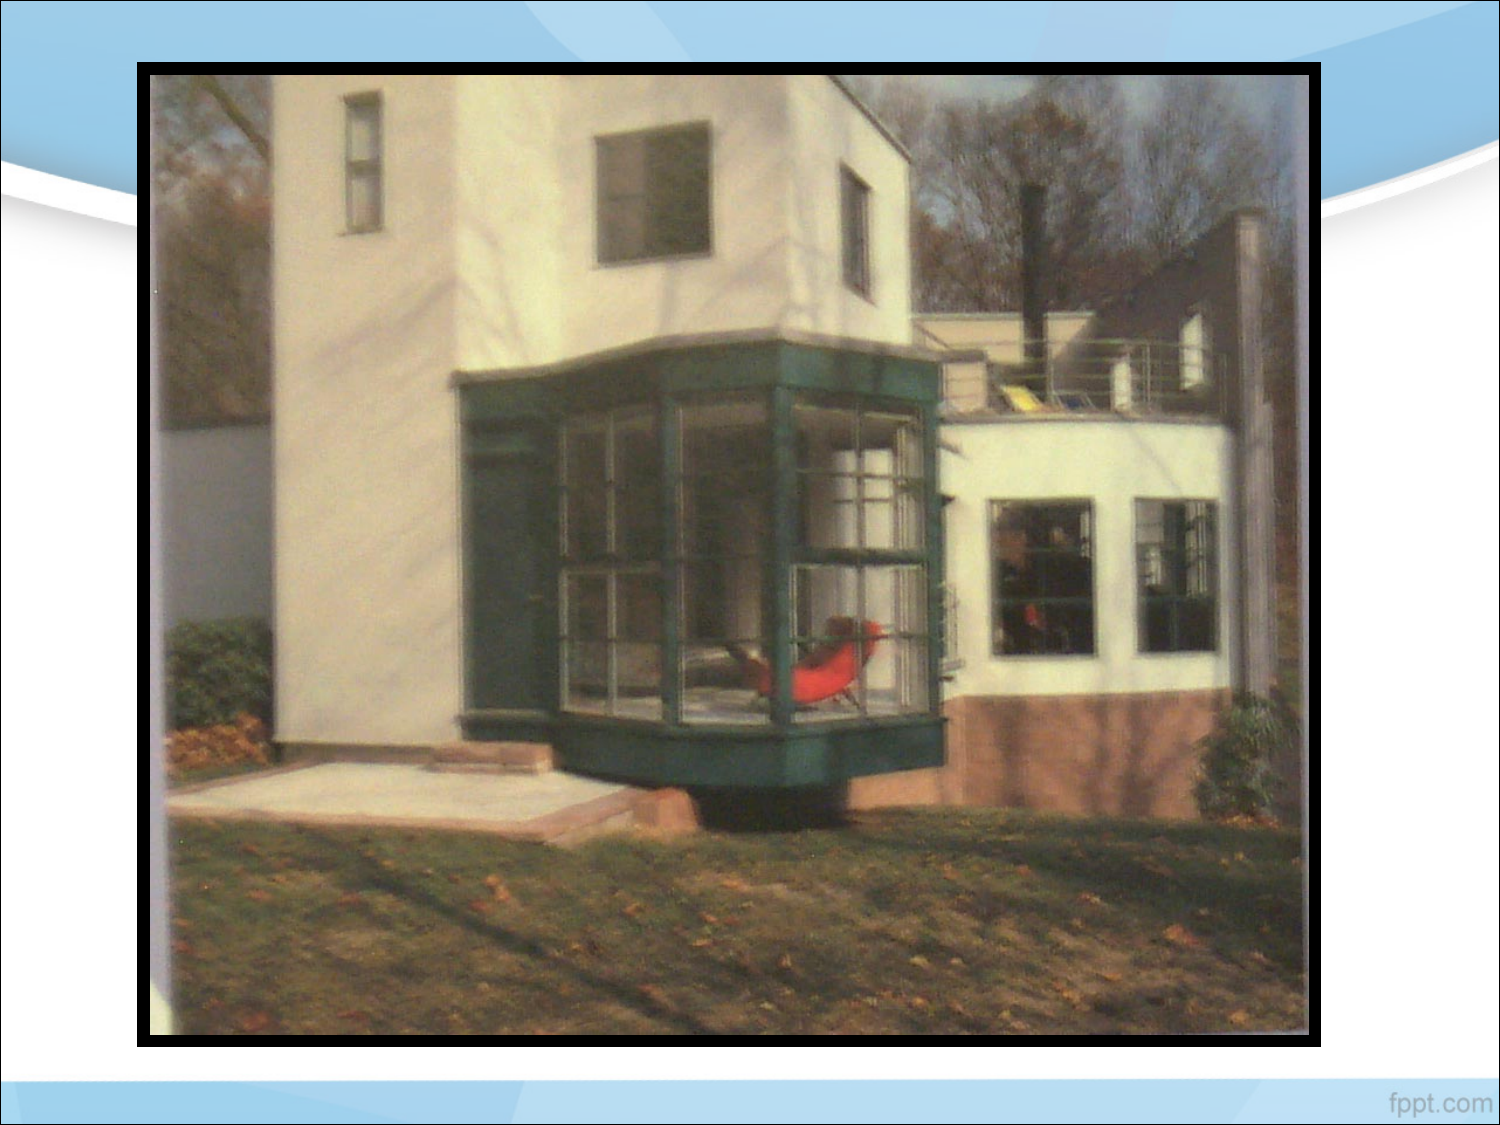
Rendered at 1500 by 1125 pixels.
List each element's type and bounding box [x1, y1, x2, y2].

list [149, 74, 1309, 1036]
text_box [0, 0, 1500, 1125]
